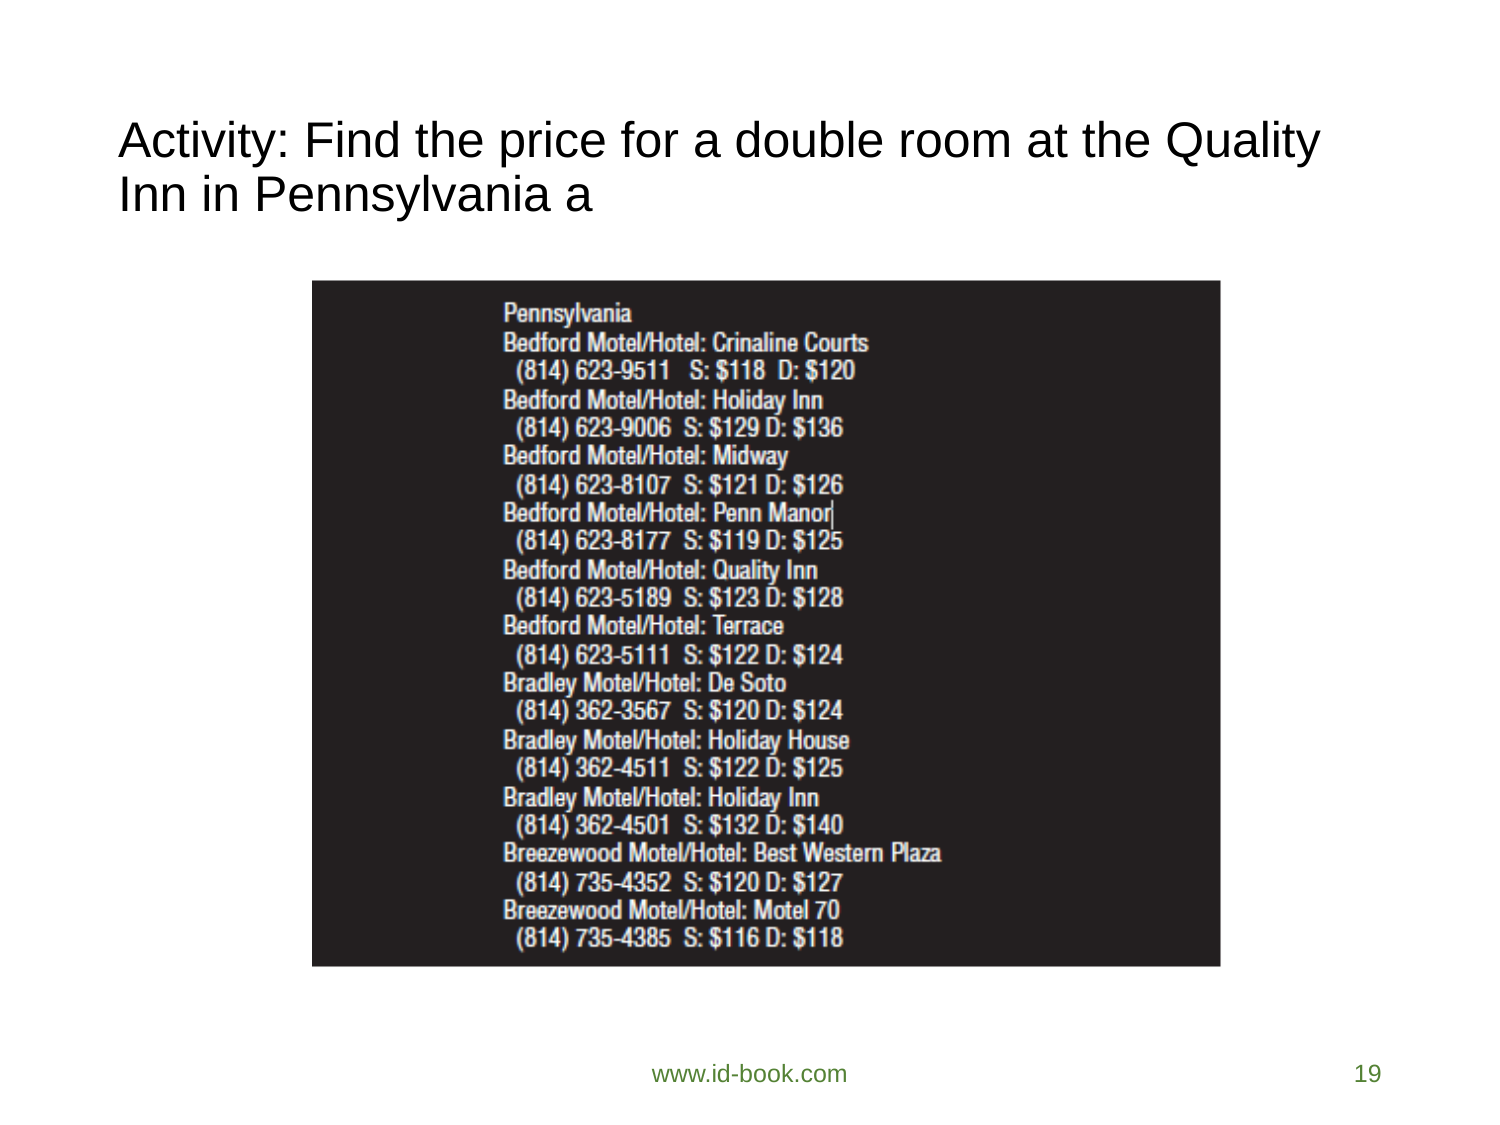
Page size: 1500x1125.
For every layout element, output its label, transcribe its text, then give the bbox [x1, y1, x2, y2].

slide_number 19 [1059, 1042, 1397, 1103]
title Activity: Find the price for a double room at the Quality Inn in Pennsylvania a [103, 59, 1397, 278]
footer www.id-book.com [496, 1042, 1004, 1103]
picture [312, 279, 1223, 969]
